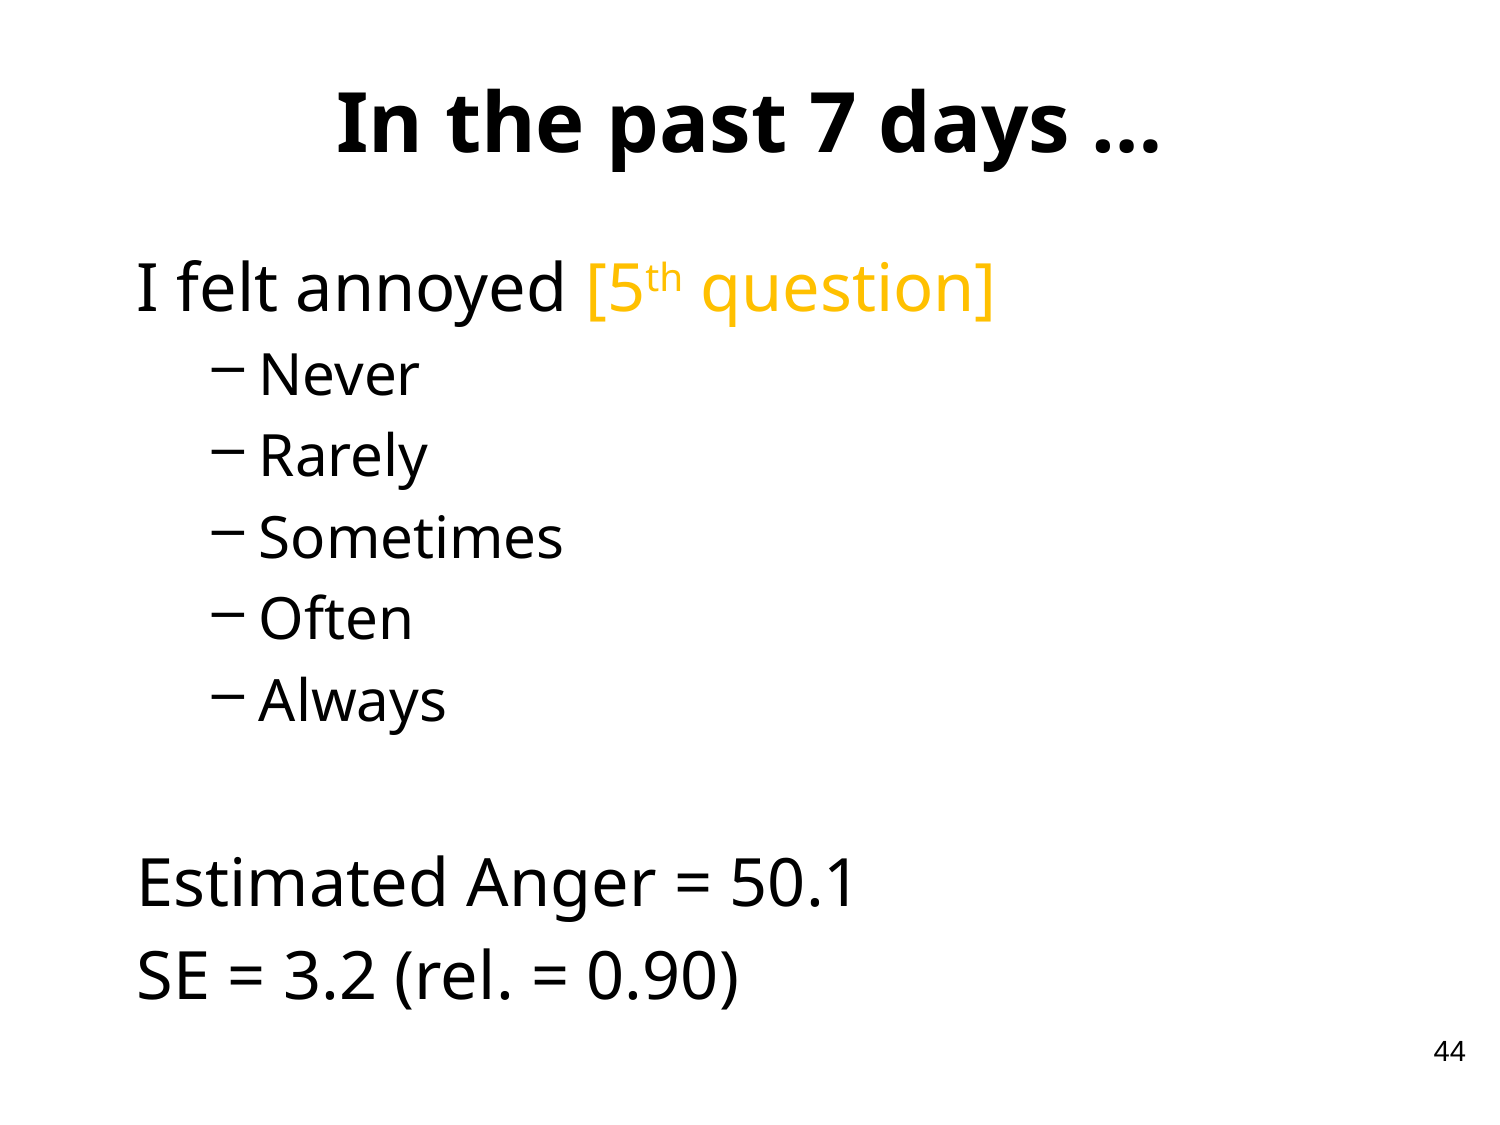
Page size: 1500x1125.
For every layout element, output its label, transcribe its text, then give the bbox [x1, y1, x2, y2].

slide_number 44 [1087, 1024, 1482, 1103]
title In the past 7 days … [0, 24, 1500, 213]
list I felt annoyed [5th question] Never Rarely Sometimes Often Always Estimated Anger = 50.1 SE = 3.2 (rel. = 0.90) [121, 237, 1426, 981]
